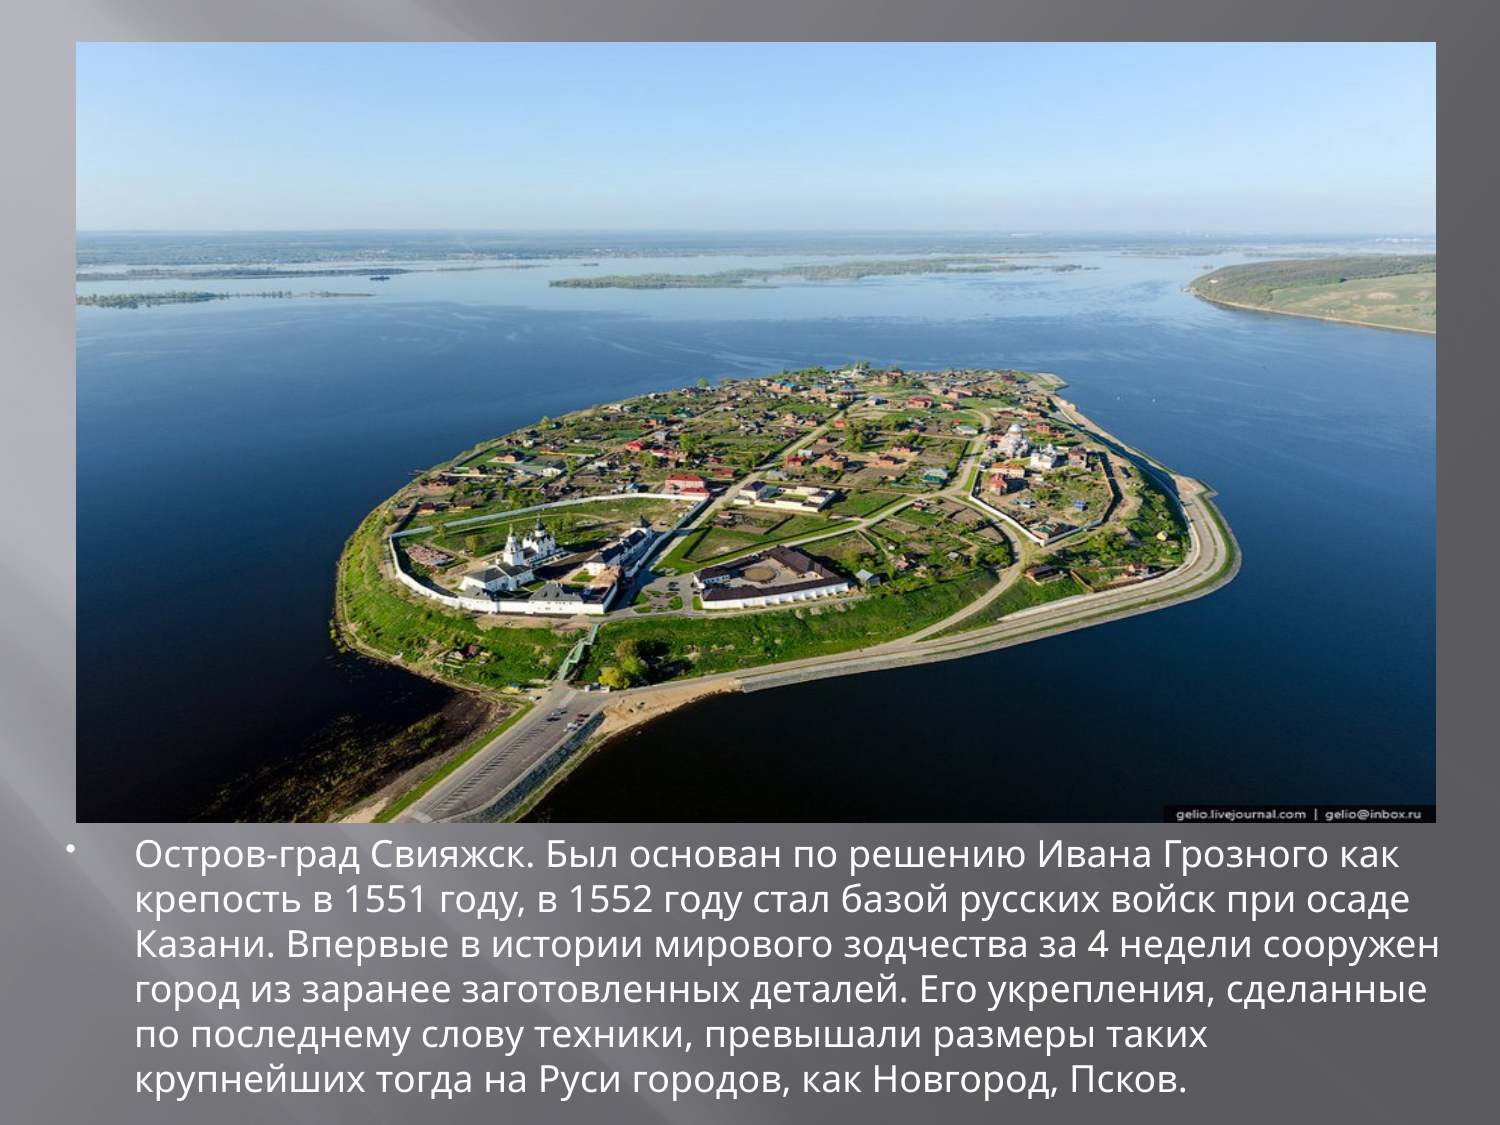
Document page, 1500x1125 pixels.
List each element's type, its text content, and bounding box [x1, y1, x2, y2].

picture [76, 42, 1436, 823]
list Остров-град Свияжск. Был основан по решению Ивана Грозного как крепость в 1551 году, в 1552 году стал базой русских войск при осаде Казани. Впервые в истории мирового зодчества за 4 недели сооружен город из заранее заготовленных деталей. Его укрепления, сделанные по последнему слову техники, превышали размеры таких крупнейших тогда на Руси городов, как Новгород, Псков. [29, 822, 1459, 1094]
